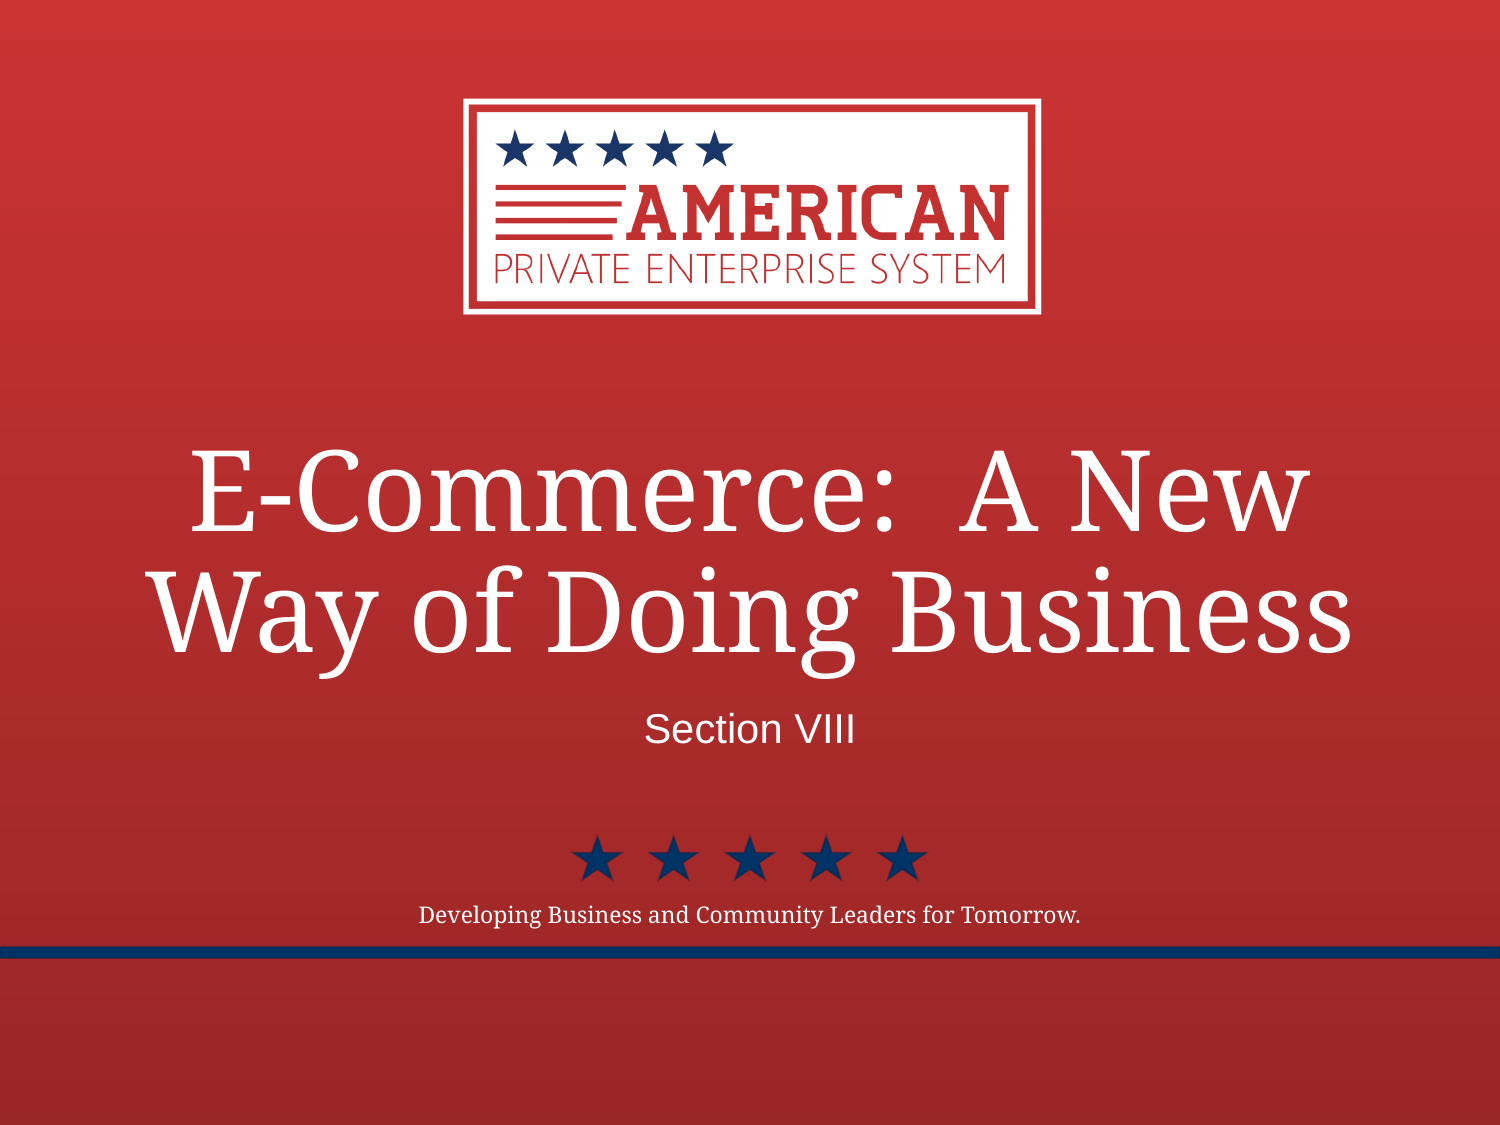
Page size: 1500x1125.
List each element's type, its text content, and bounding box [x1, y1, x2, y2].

title E-Commerce: A New Way of Doing Business [112, 409, 1388, 685]
picture [454, 90, 1049, 325]
subtitle Section VIII [112, 699, 1388, 787]
